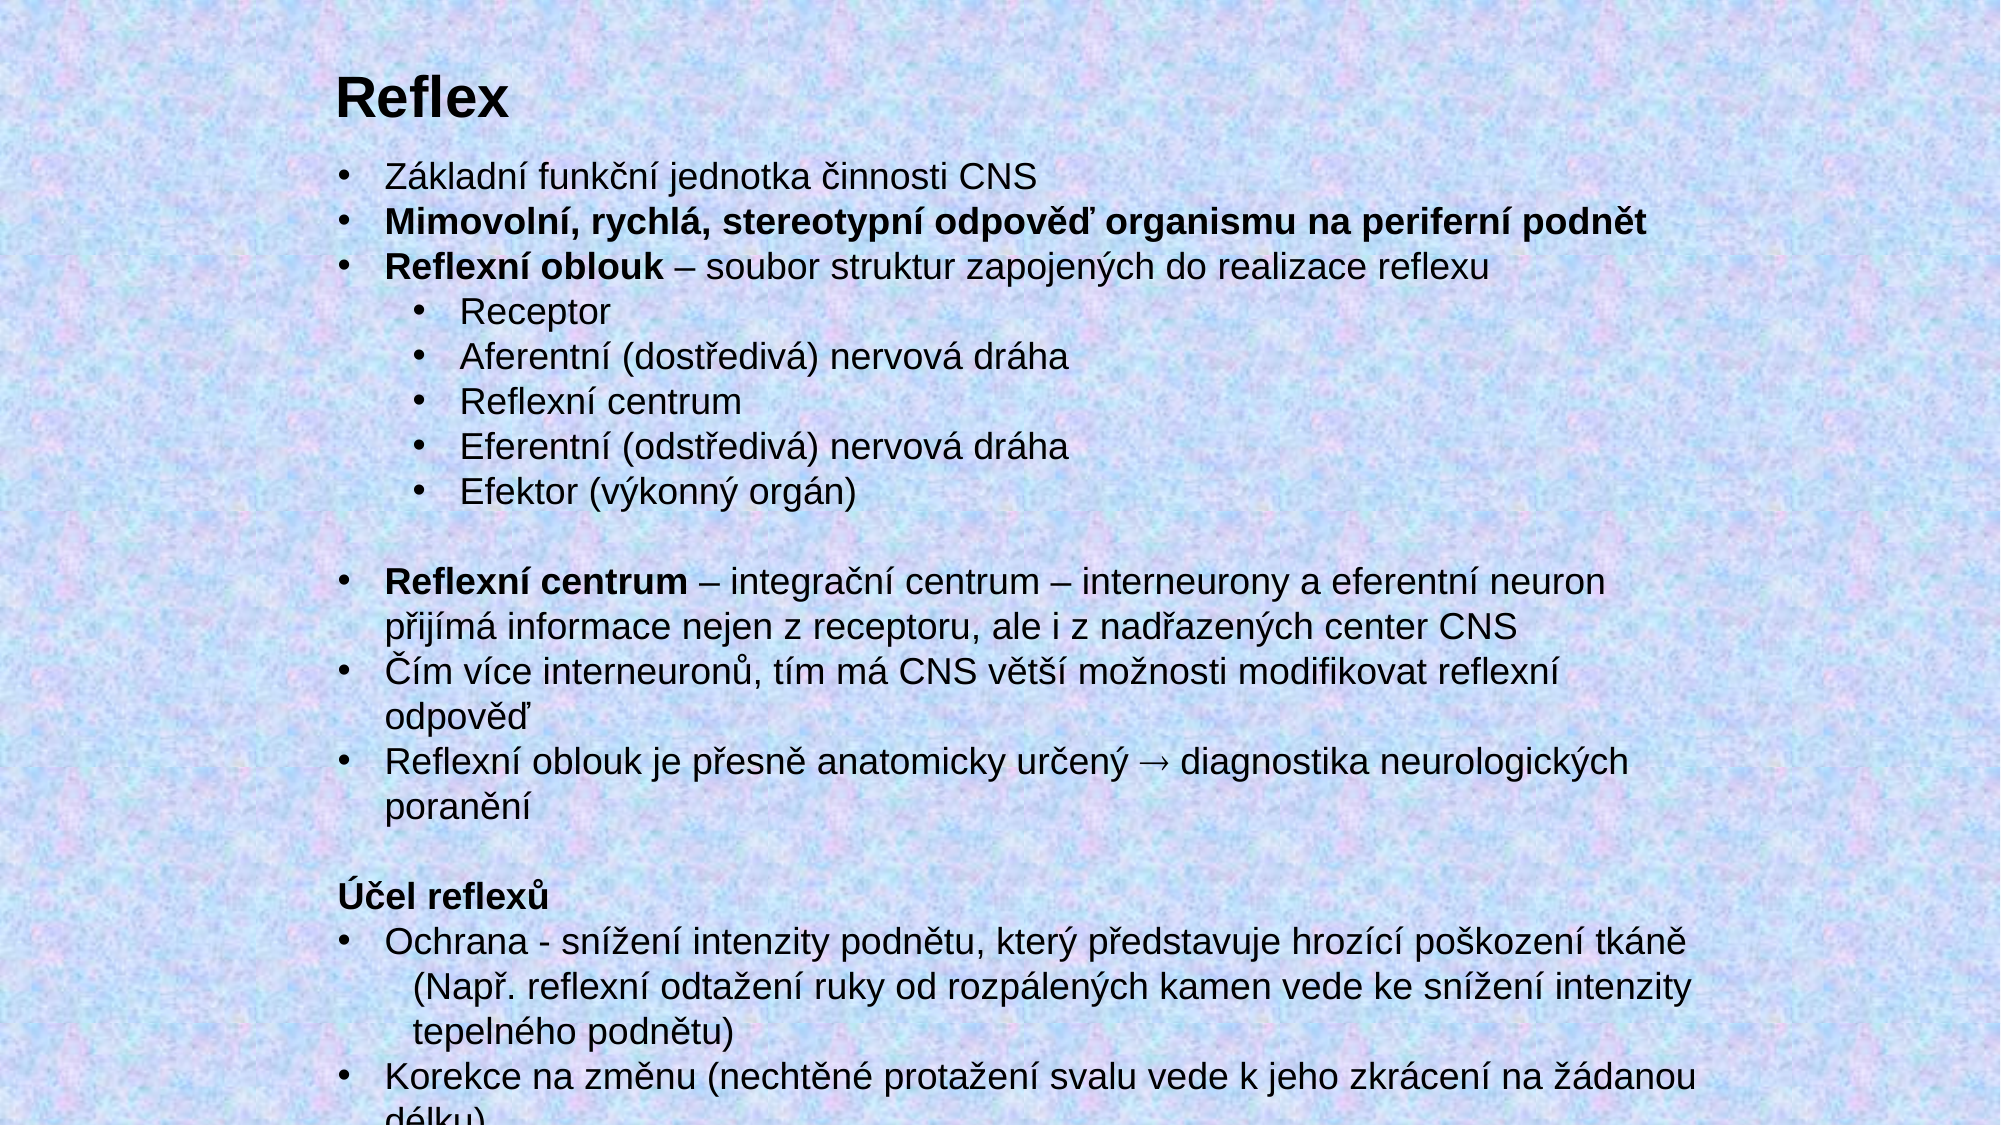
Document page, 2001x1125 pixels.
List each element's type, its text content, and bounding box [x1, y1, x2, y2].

picture [0, 0, 2001, 1125]
text_box Základní funkční jednotka činnosti CNS Mimovolní, rychlá, stereotypní odpověď organismu na periferní podnět Reflexní oblouk – soubor struktur zapojených do realizace reflexu Receptor Aferentní (dostředivá) nervová dráha Reflexní centrum Eferentní (odstředivá) nervová dráha Efektor (výkonný orgán) Reflexní centrum – integrační centrum – interneurony a eferentní neuron přijímá informace nejen z receptoru, ale i z nadřazených center CNS Čím více interneuronů, tím má CNS větší možnosti modifikovat reflexní odpověď Reflexní oblouk je přesně anatomicky určený  diagnostika neurologických poranění Účel reflexů Ochrana - snížení intenzity podnětu, který představuje hrozící poškození tkáně (Např. reflexní odtažení ruky od rozpálených kamen vede ke snížení intenzity tepelného podnětu) Korekce na změnu (nechtěné protažení svalu vede k jeho zkrácení na žádanou délku) Zpětná vazba reflexního oblouku [322, 144, 1717, 1125]
text_box Reflex [320, 51, 526, 137]
